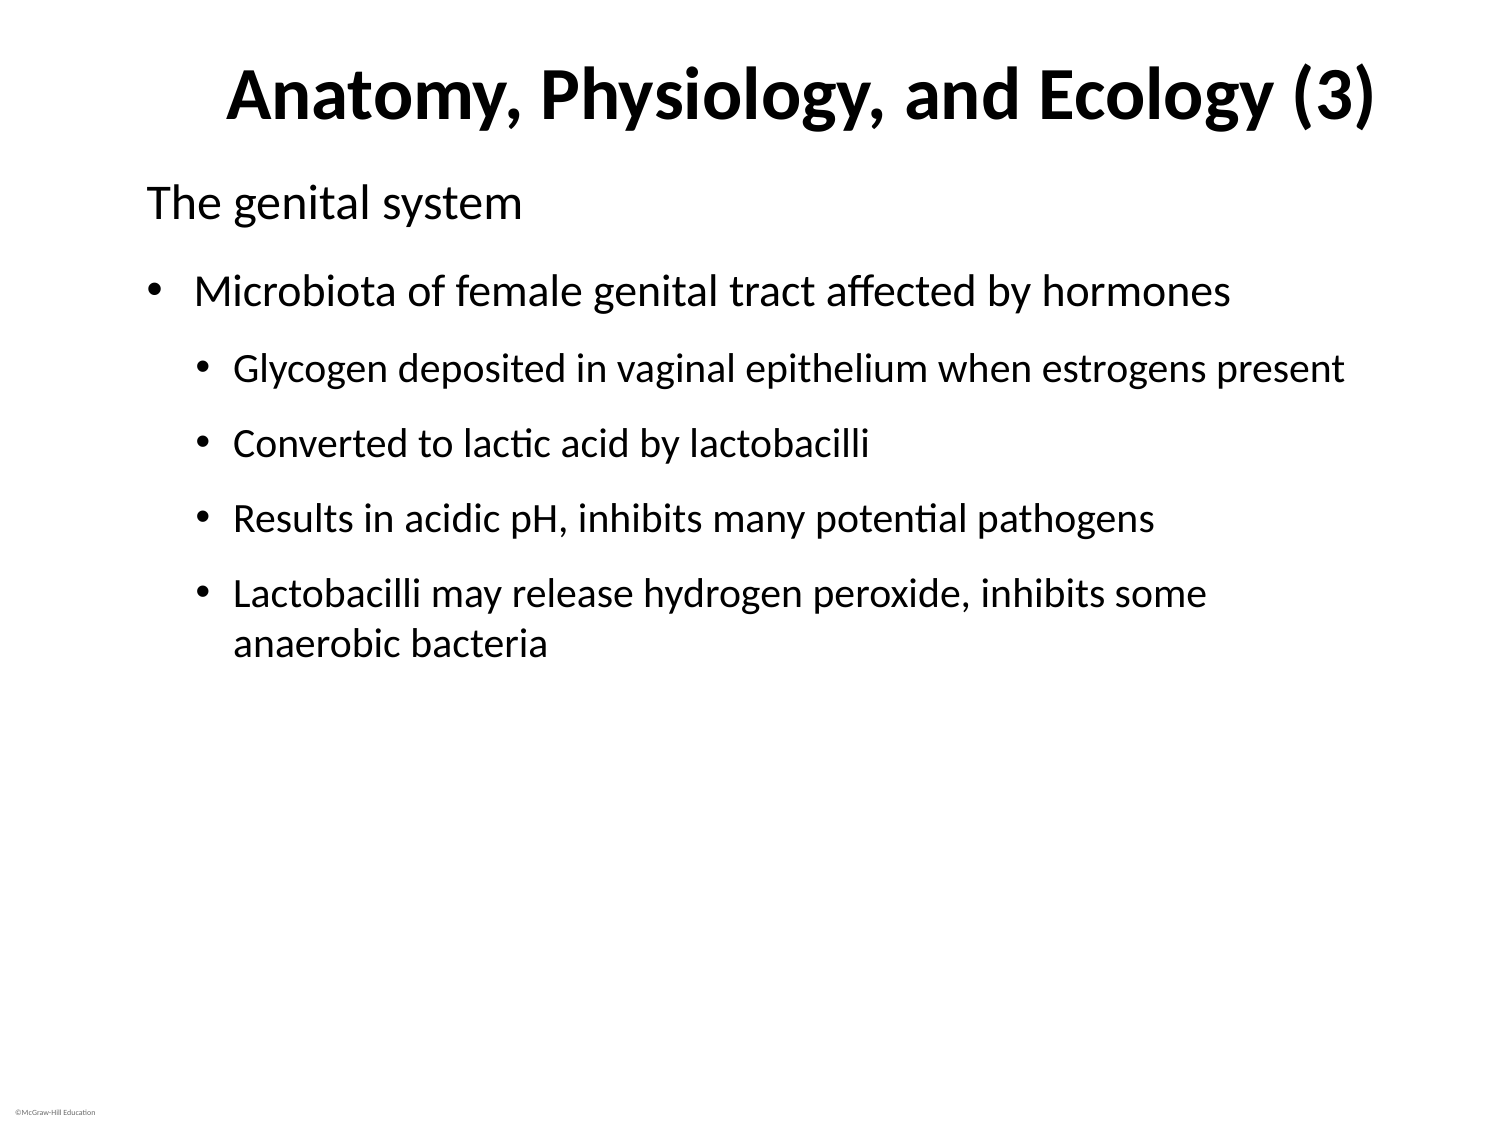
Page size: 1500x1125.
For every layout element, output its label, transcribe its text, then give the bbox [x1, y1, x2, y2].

list The genital system Microbiota of female genital tract affected by hormones Glycogen deposited in vaginal epithelium when estrogens present Converted to lactic acid by lactobacilli Results in acidic pH, inhibits many potential pathogens Lactobacilli may release hydrogen peroxide, inhibits some anaerobic bacteria [131, 162, 1372, 688]
title Anatomy, Physiology, and Ecology (3) [181, 37, 1422, 138]
